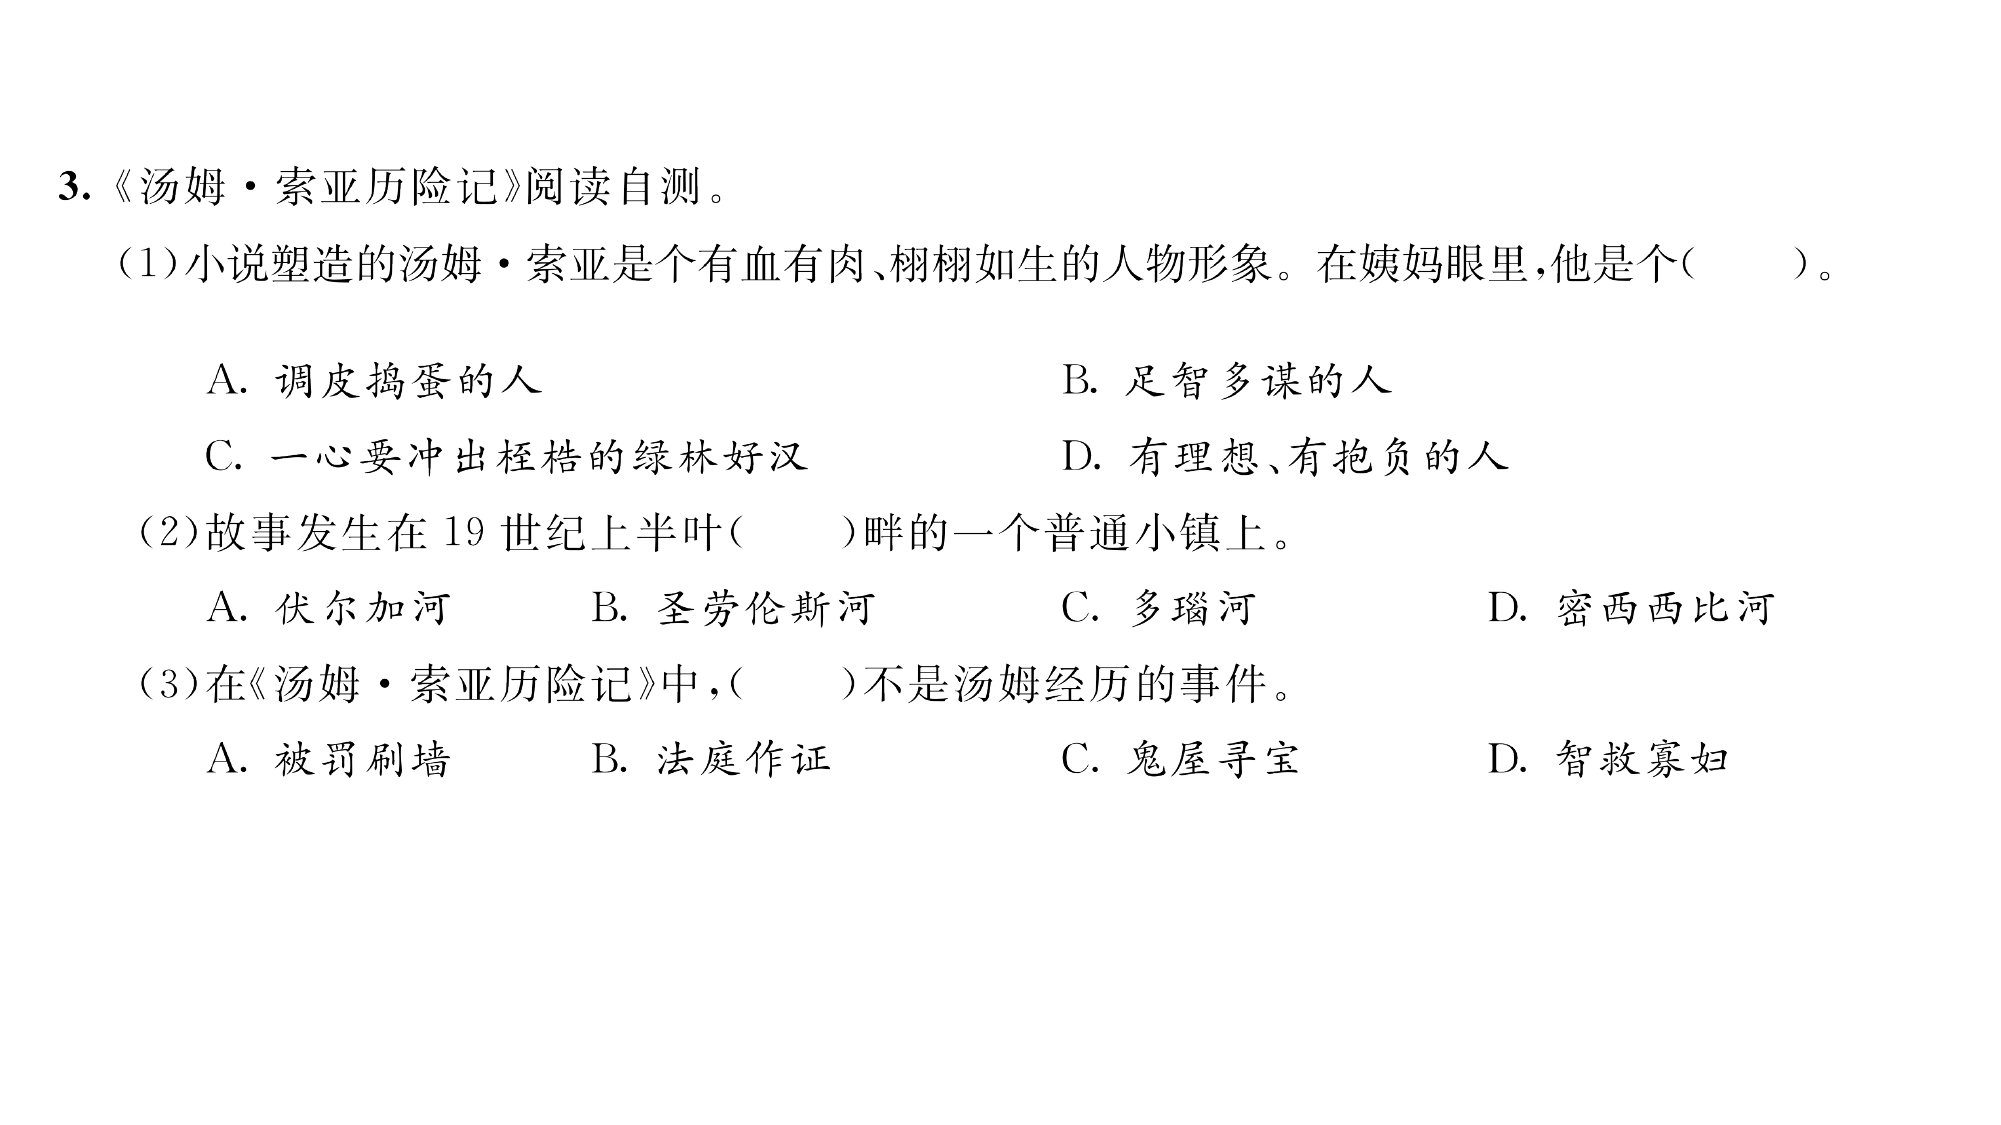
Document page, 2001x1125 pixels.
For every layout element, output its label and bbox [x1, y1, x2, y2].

picture [137, 340, 2000, 797]
picture [55, 148, 1945, 300]
